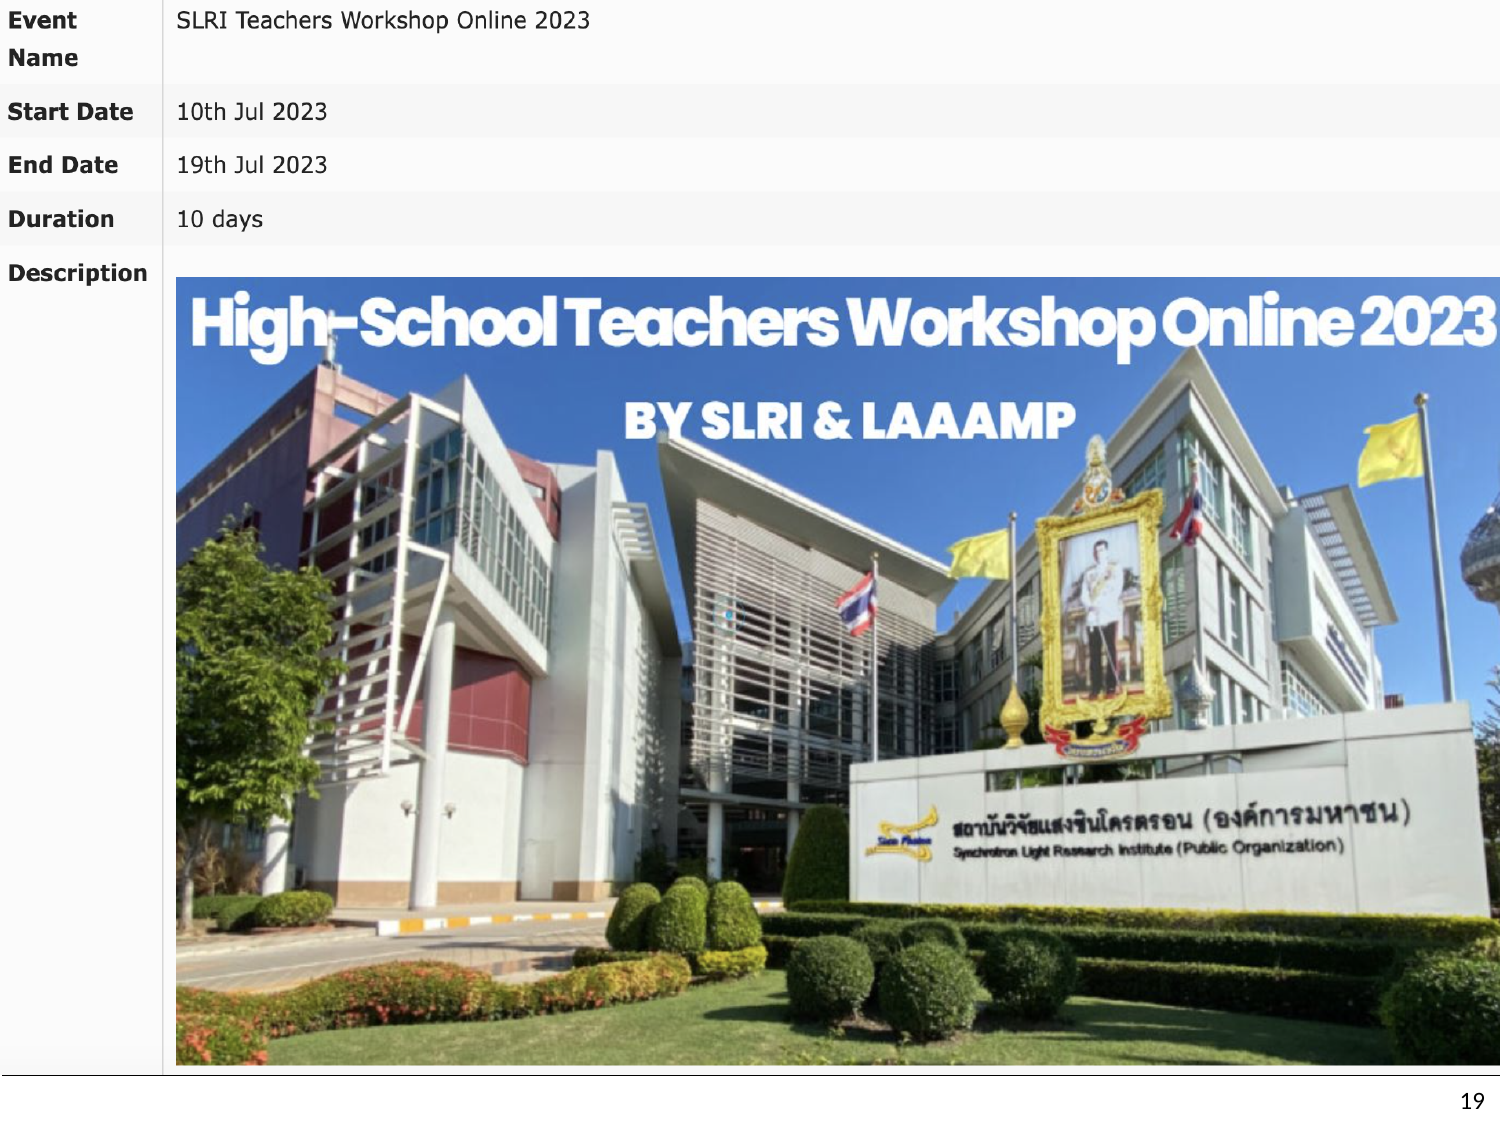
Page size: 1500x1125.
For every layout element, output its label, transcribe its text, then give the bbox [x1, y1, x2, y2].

picture [0, 0, 1500, 1076]
slide_number ‹#› [1425, 1084, 1500, 1125]
